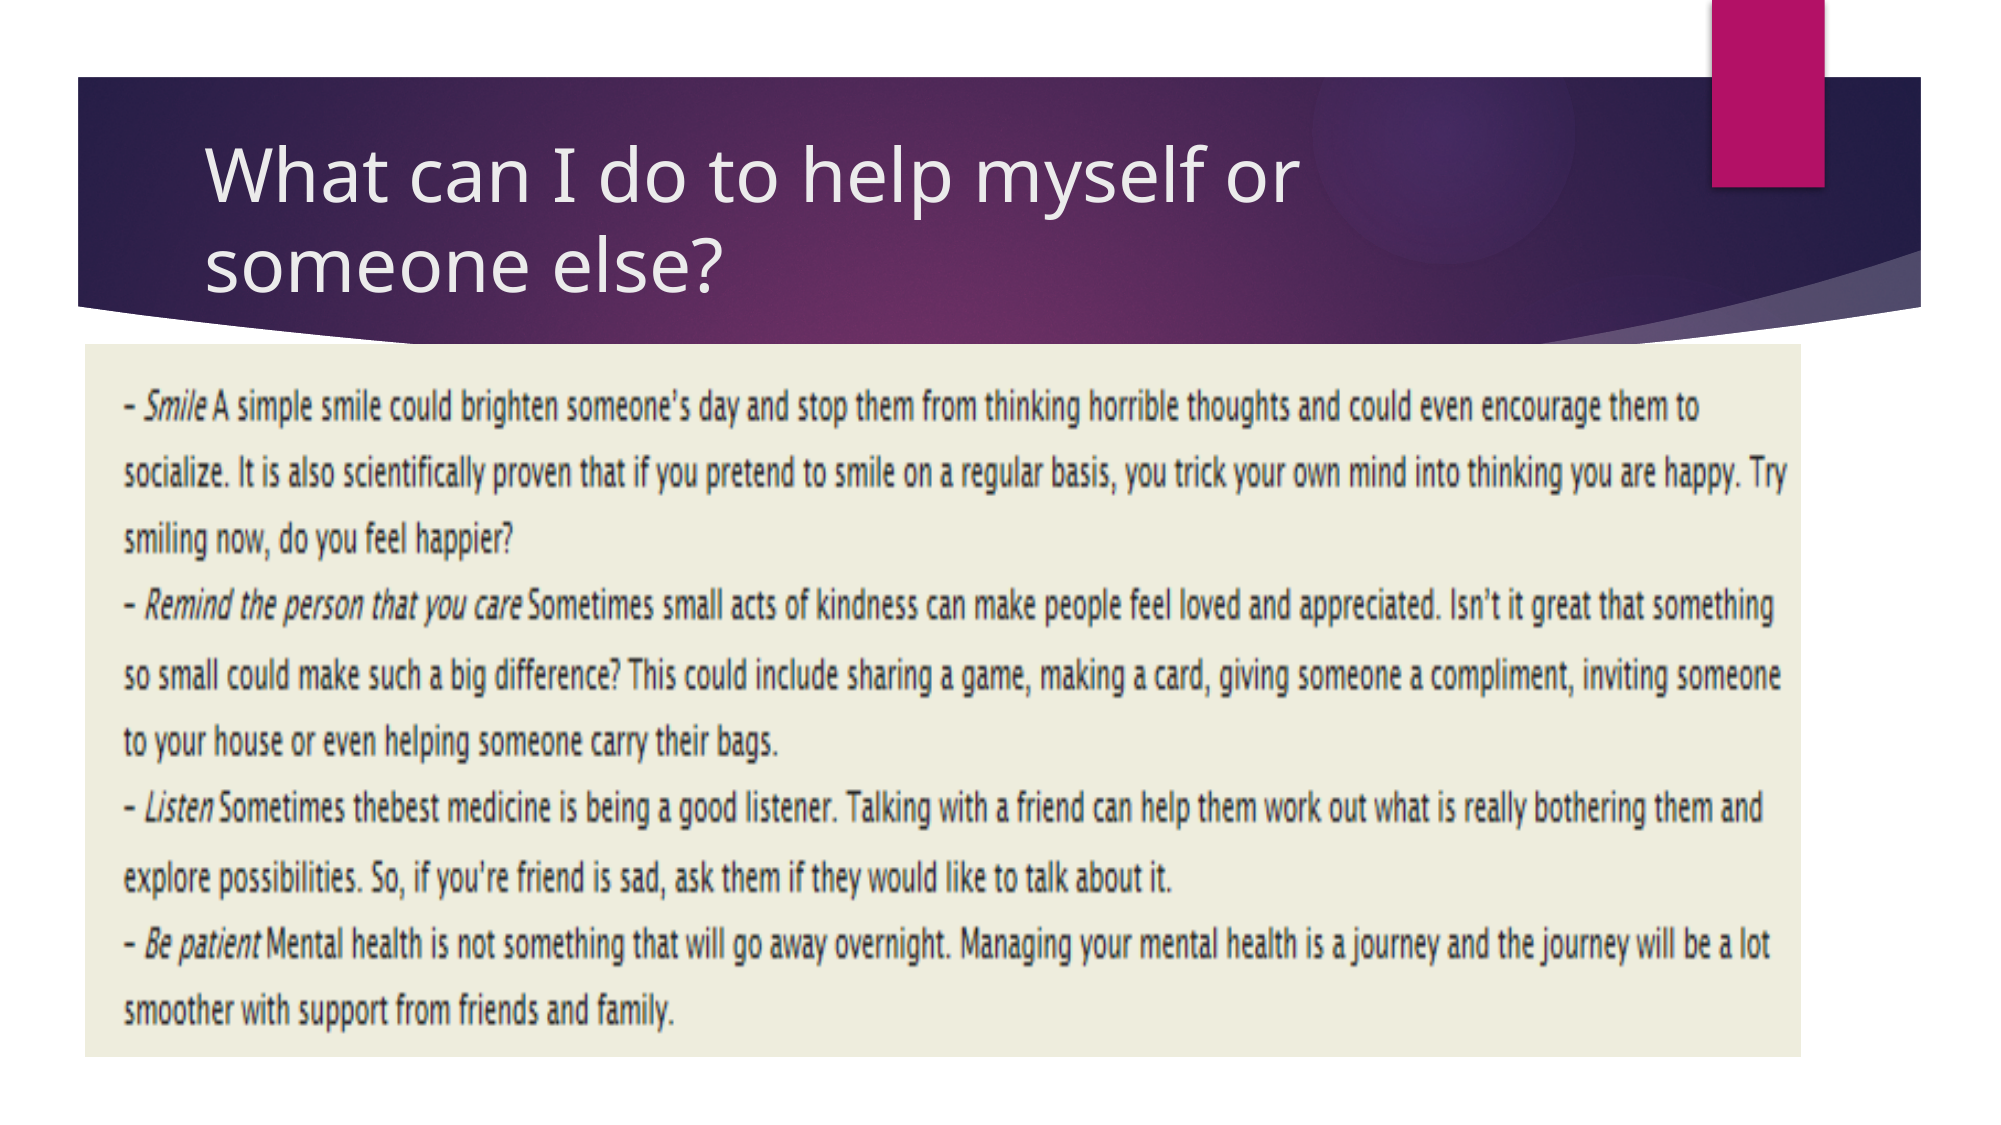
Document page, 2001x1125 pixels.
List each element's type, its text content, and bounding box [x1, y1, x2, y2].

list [85, 344, 1801, 1057]
title What can I do to help myself or someone else? [189, 159, 1627, 276]
